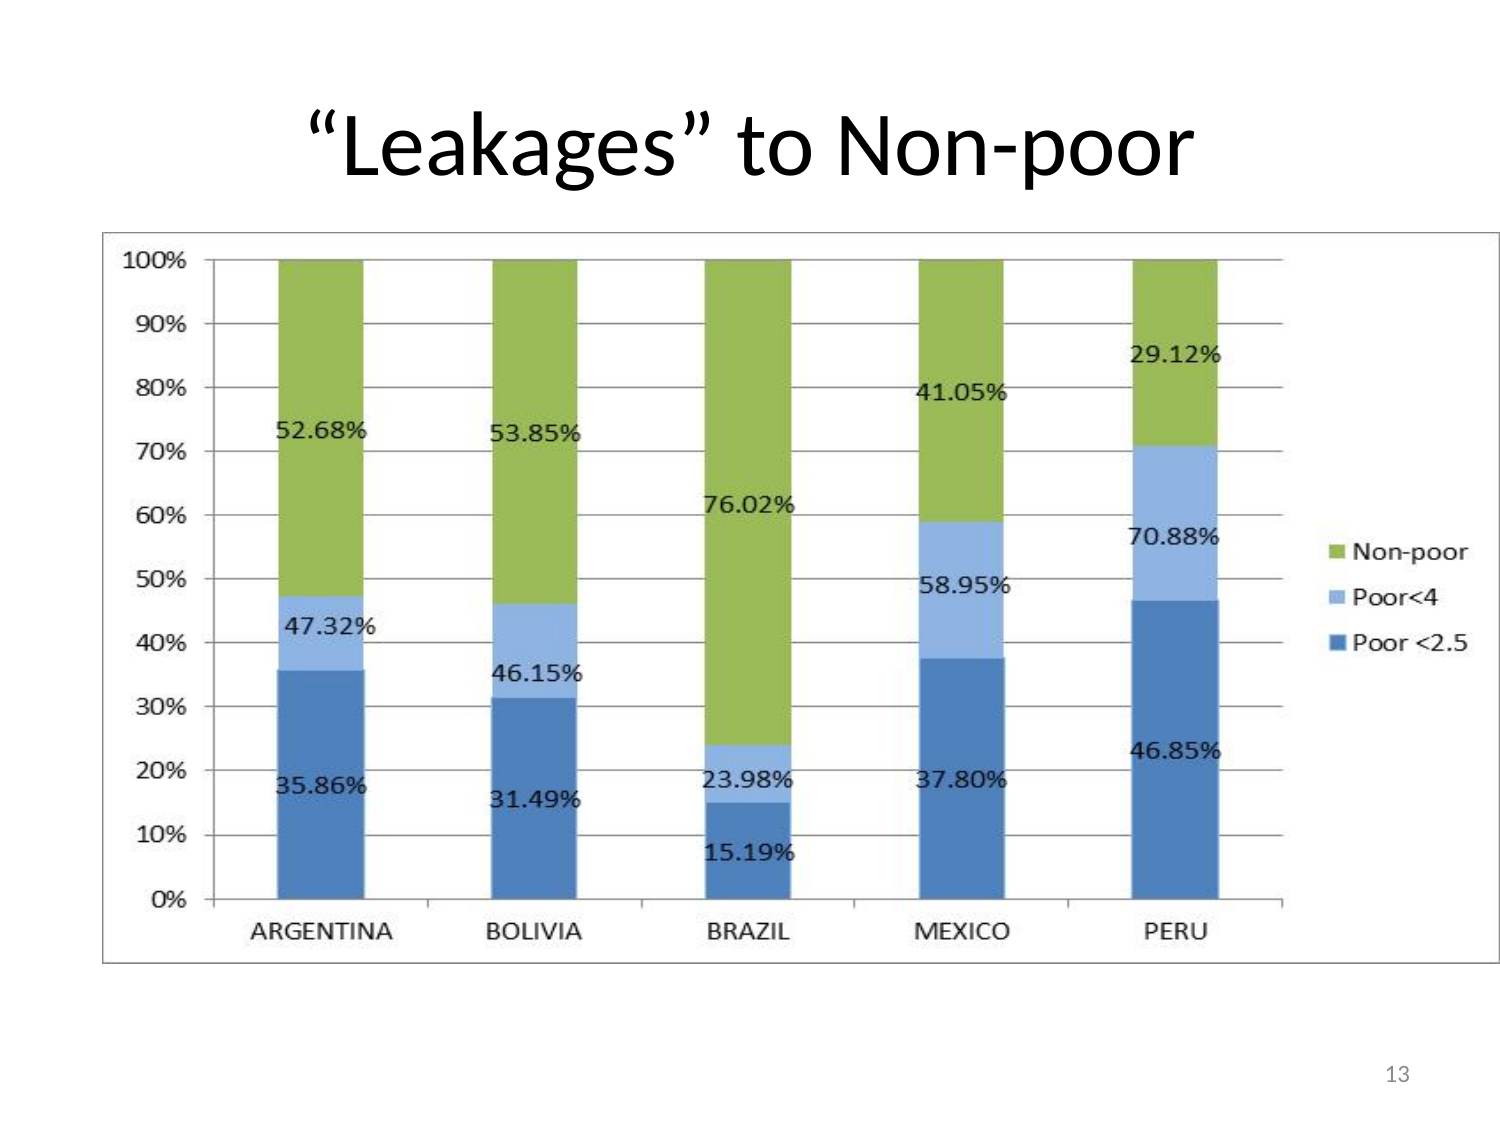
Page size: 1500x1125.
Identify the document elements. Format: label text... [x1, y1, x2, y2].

title “Leakages” to Non-poor [75, 45, 1425, 233]
picture [101, 232, 1500, 965]
slide_number 13 [1074, 1042, 1425, 1103]
